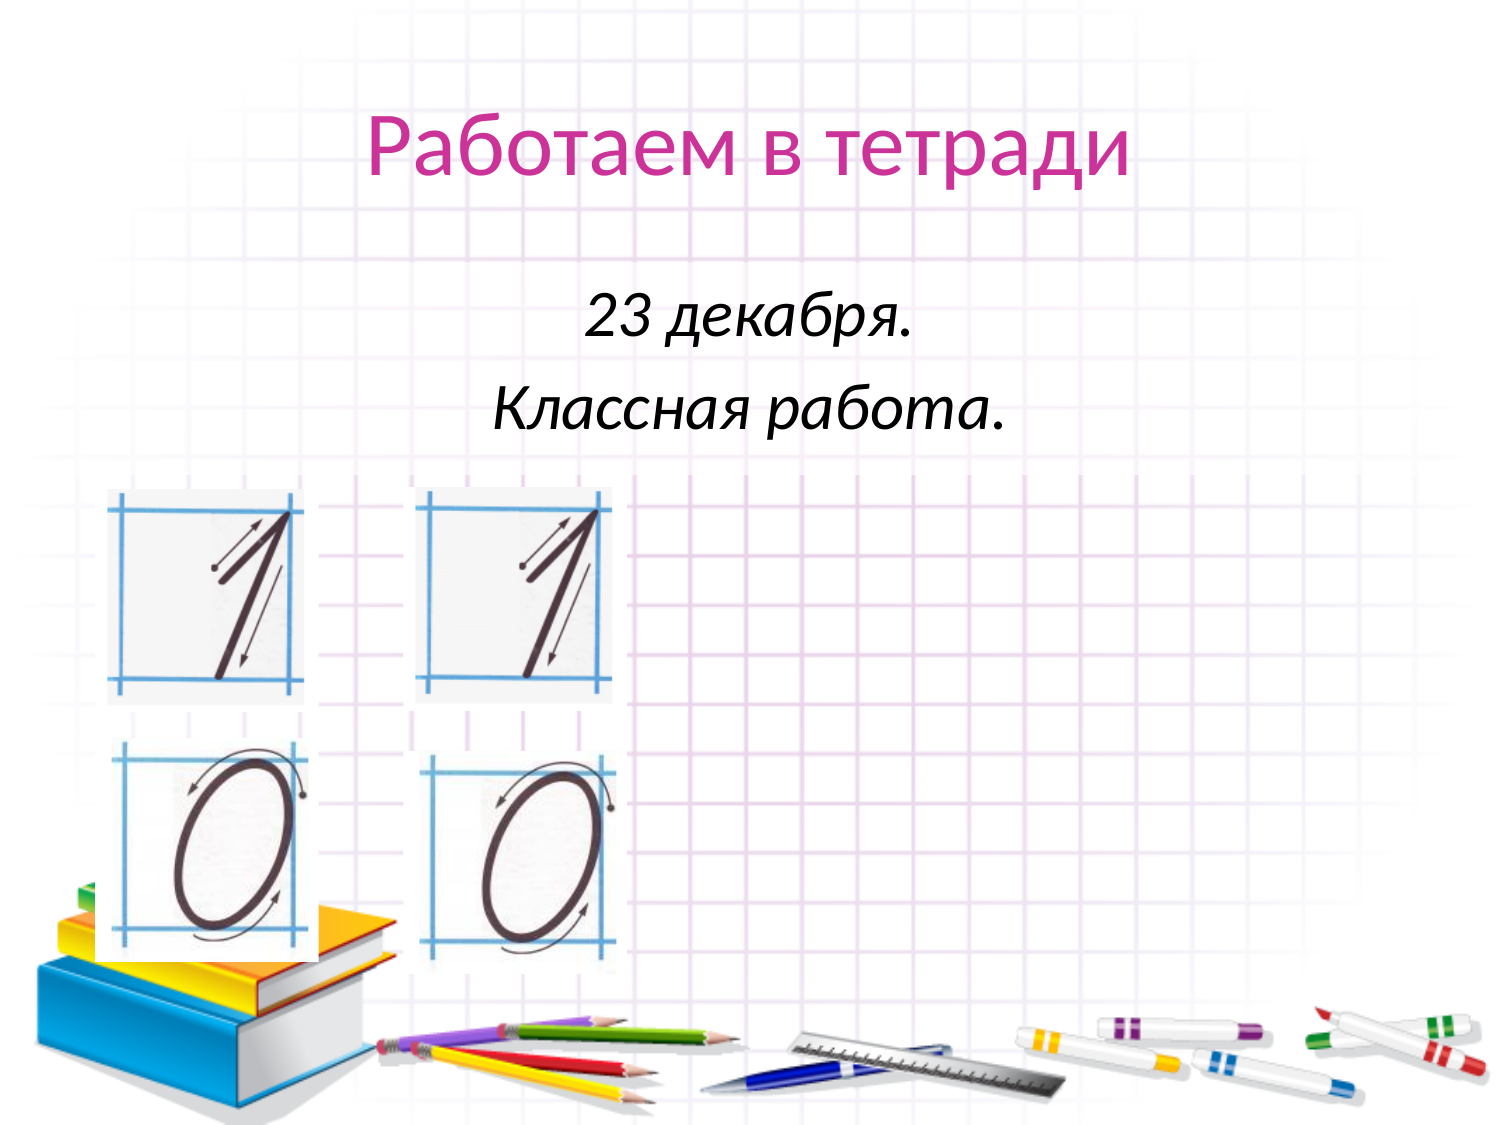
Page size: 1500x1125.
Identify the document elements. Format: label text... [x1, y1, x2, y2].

list 23 декабря. Классная работа. [75, 262, 1425, 476]
title Работаем в тетради [75, 45, 1425, 233]
picture [0, 0, 1500, 1125]
